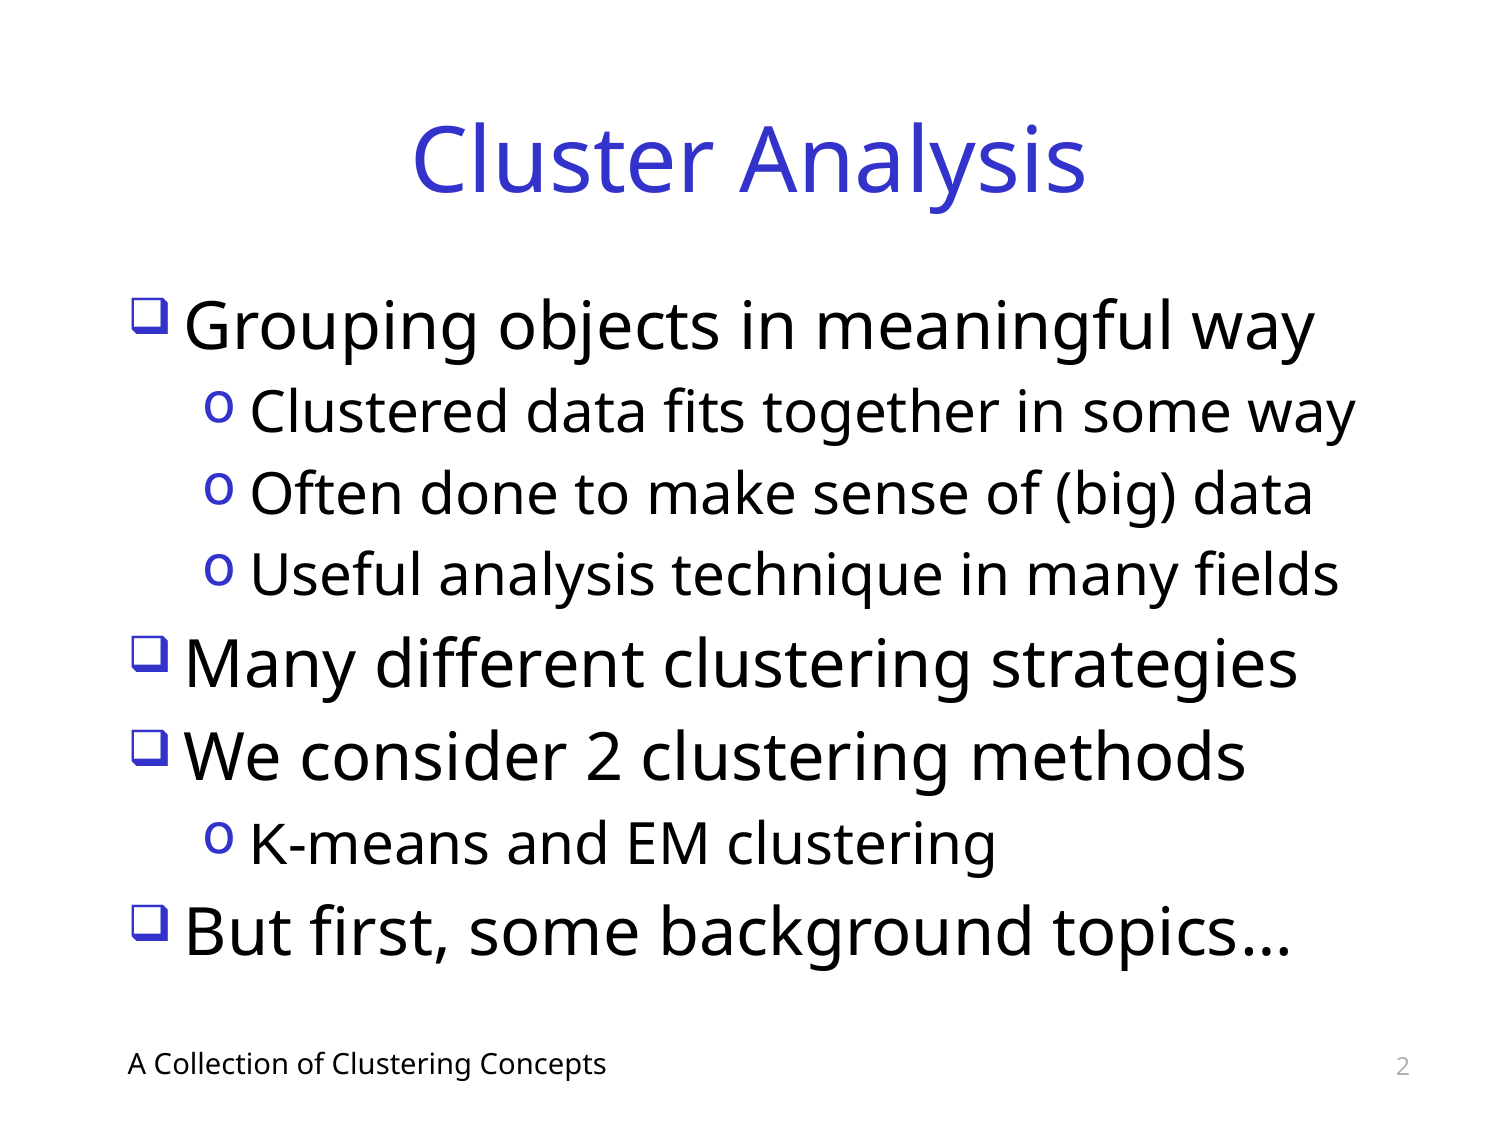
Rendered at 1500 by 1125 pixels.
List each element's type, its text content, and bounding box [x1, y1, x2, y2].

title Cluster Analysis [112, 62, 1388, 251]
footer A Collection of Clustering Concepts [112, 1037, 776, 1101]
slide_number 2 [1074, 1037, 1425, 1098]
list Grouping objects in meaningful way Clustered data fits together in some way Often done to make sense of (big) data Useful analysis technique in many fields Many different clustering strategies We consider 2 clustering methods K-means and EM clustering But first, some background topics… [112, 274, 1401, 1001]
